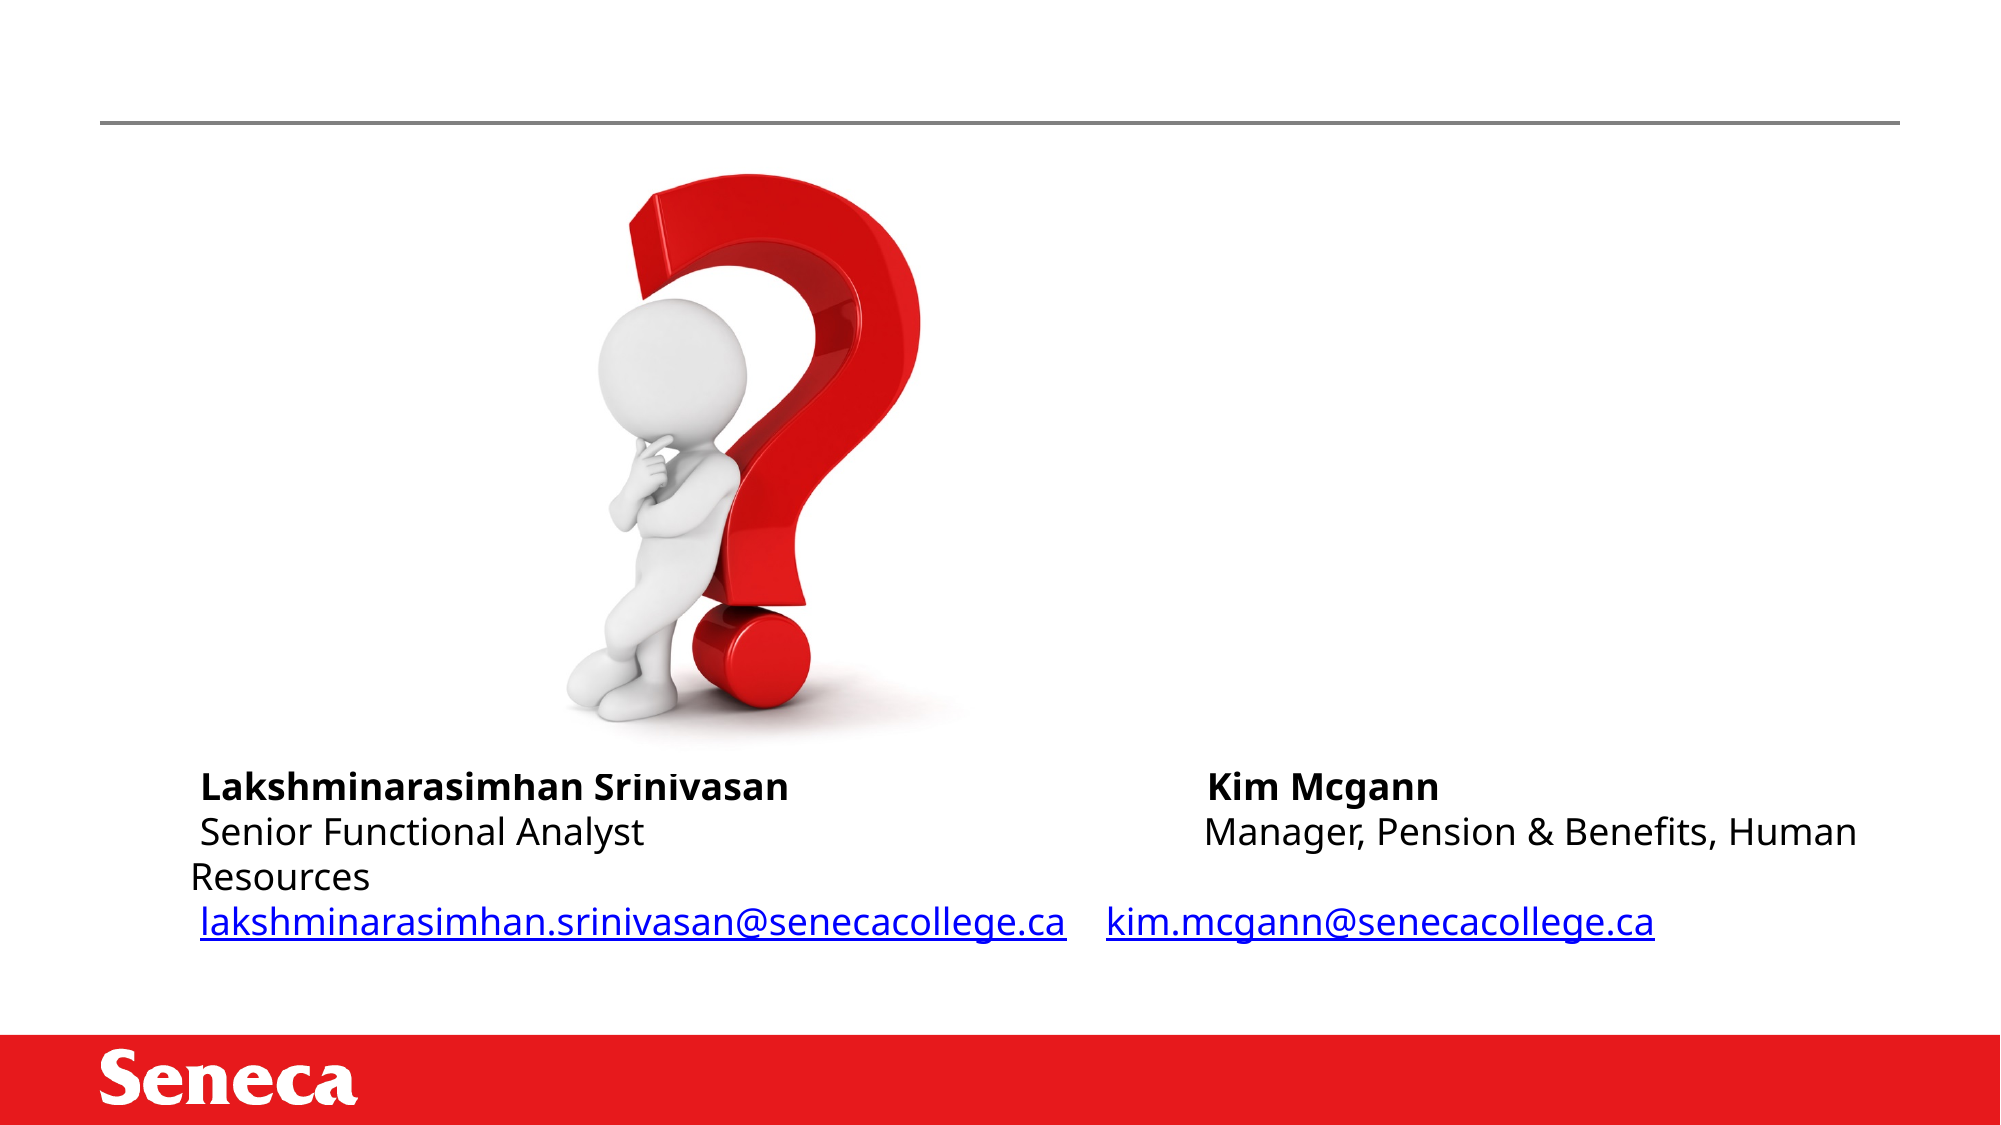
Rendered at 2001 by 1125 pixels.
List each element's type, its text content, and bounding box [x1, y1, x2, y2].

text_box Lakshminarasimhan Srinivasan Kim Mcgann Senior Functional Analyst Manager, Pension & Benefits, Human Resources lakshminarasimhan.srinivasan@senecacollege.ca kim.mcgann@senecacollege.ca [175, 755, 1909, 1125]
picture [97, 1046, 175, 1108]
picture [472, 134, 1001, 775]
